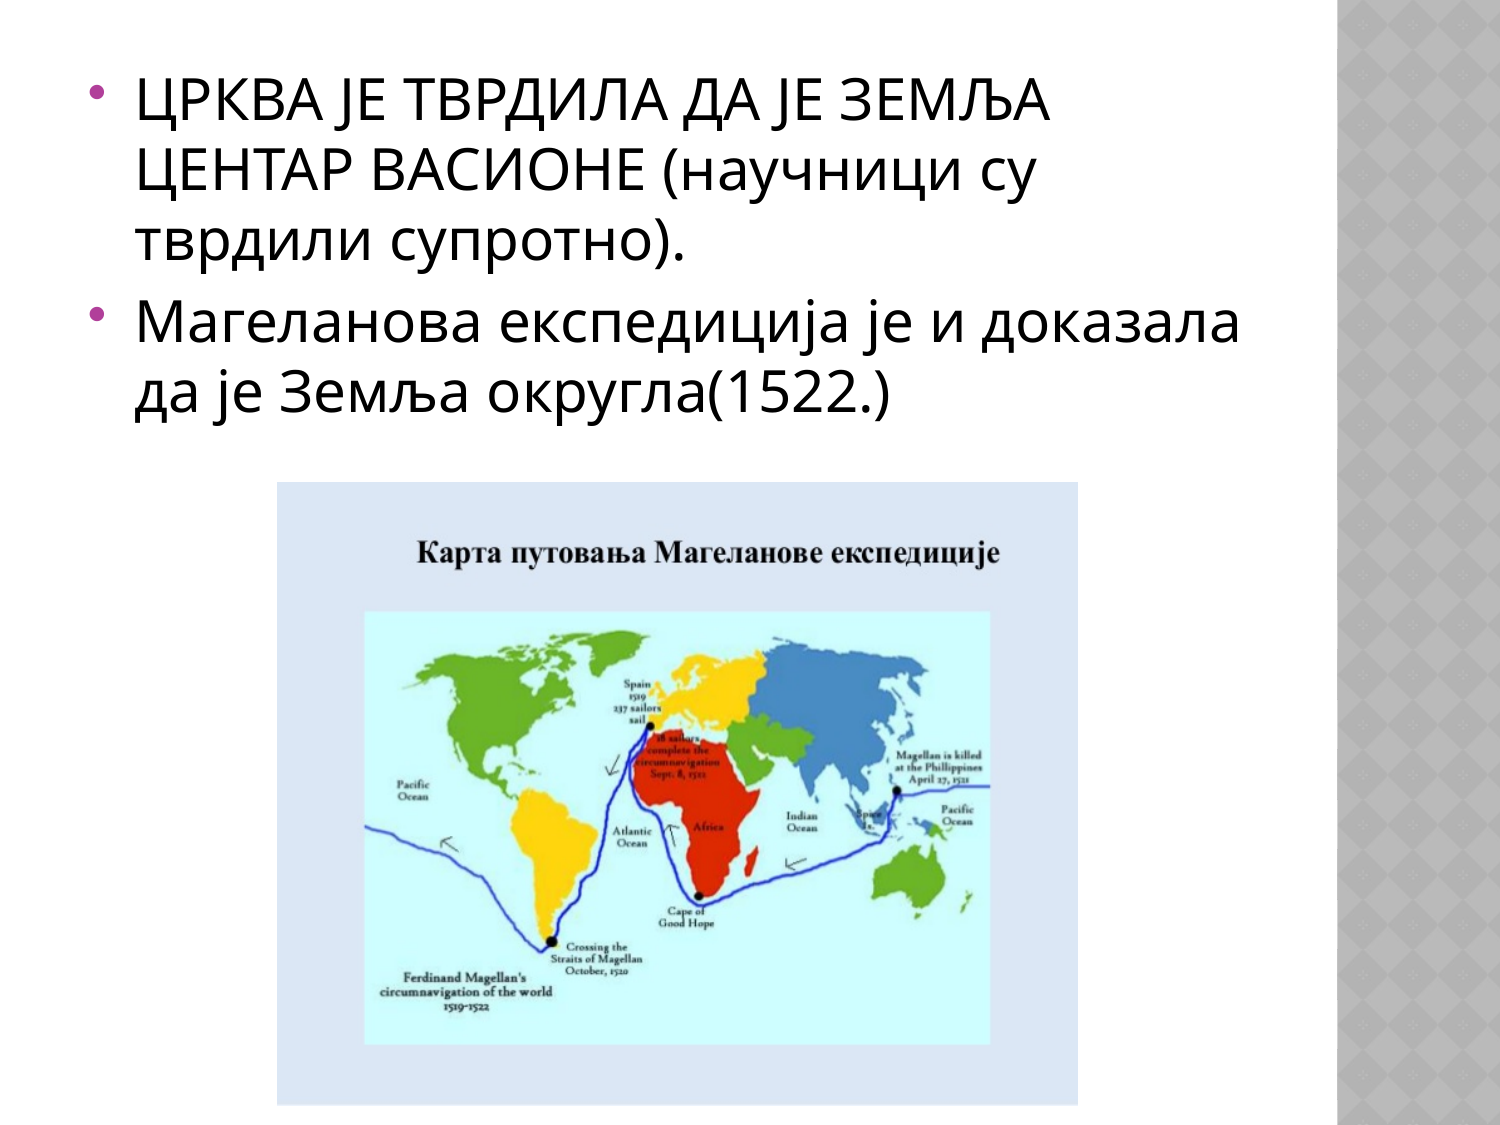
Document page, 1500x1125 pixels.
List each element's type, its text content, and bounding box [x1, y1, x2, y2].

list ЦРКВА ЈЕ ТВРДИЛА ДА ЈЕ ЗЕМЉА ЦЕНТАР ВАСИОНЕ (научници су тврдили супротно). Магеланова експедиција је и доказала да је Земља округла(1522.) [75, 54, 1263, 1059]
picture [277, 481, 1078, 1107]
